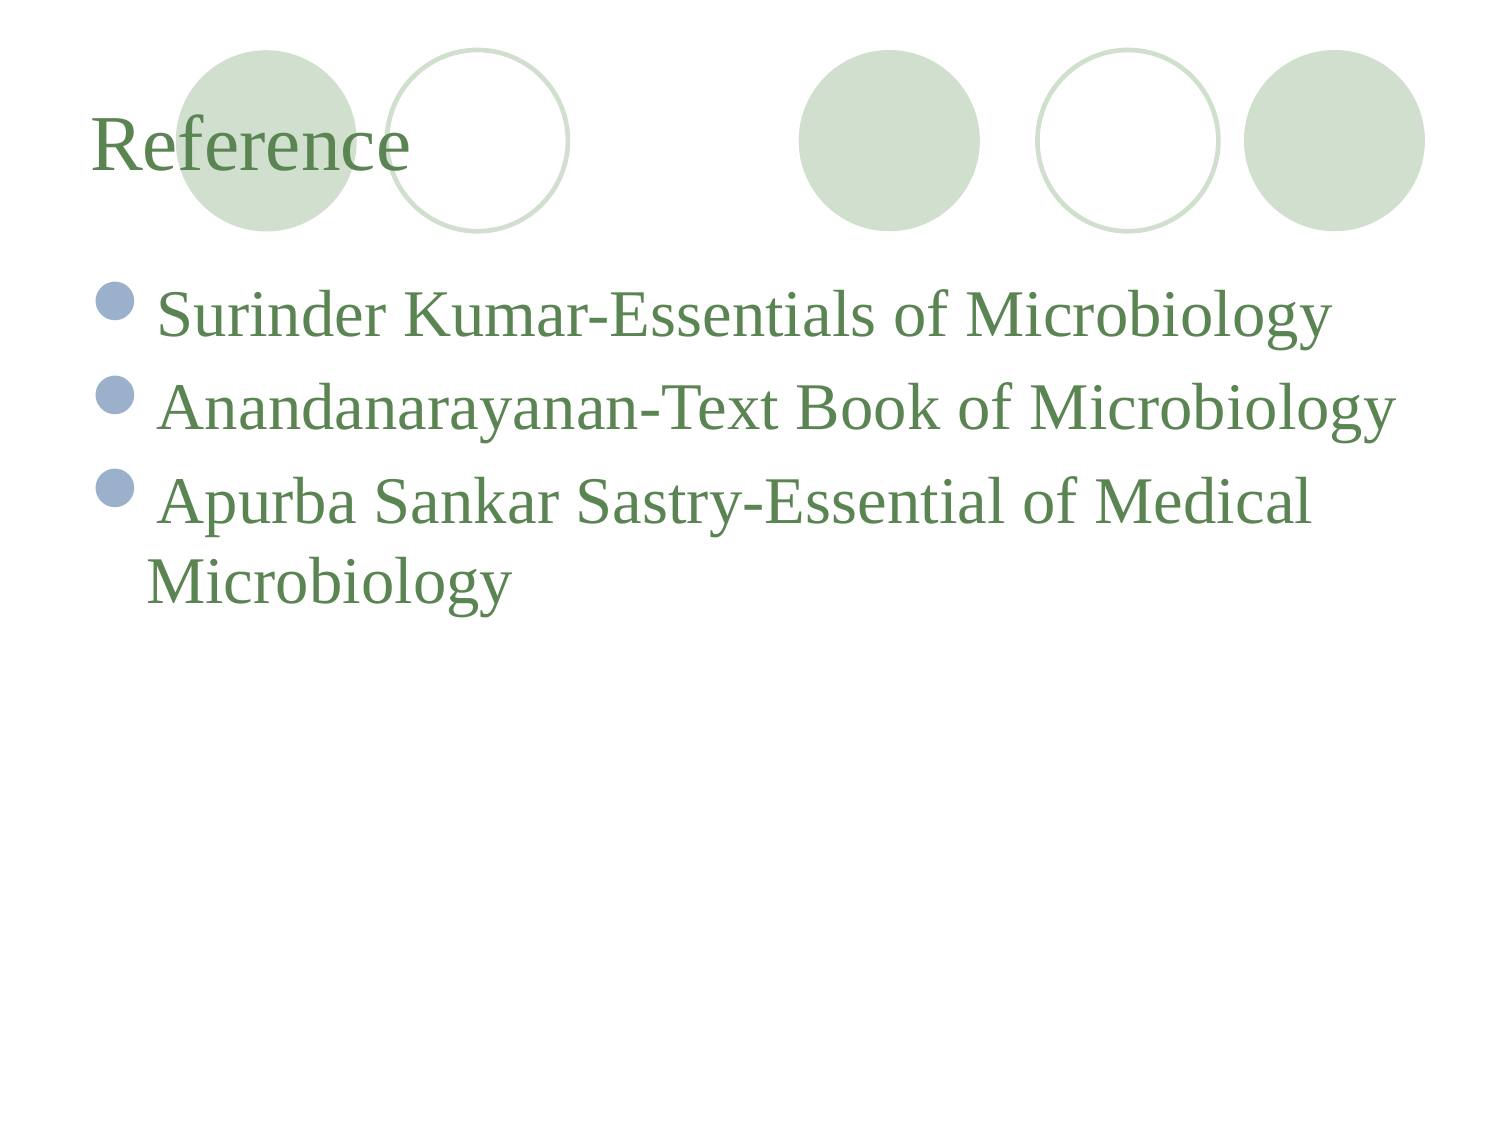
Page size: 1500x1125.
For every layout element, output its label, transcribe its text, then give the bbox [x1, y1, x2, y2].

list Surinder Kumar-Essentials of Microbiology Anandanarayanan-Text Book of Microbiology Apurba Sankar Sastry-Essential of Medical Microbiology [75, 262, 1425, 1006]
title Reference [75, 45, 1425, 233]
